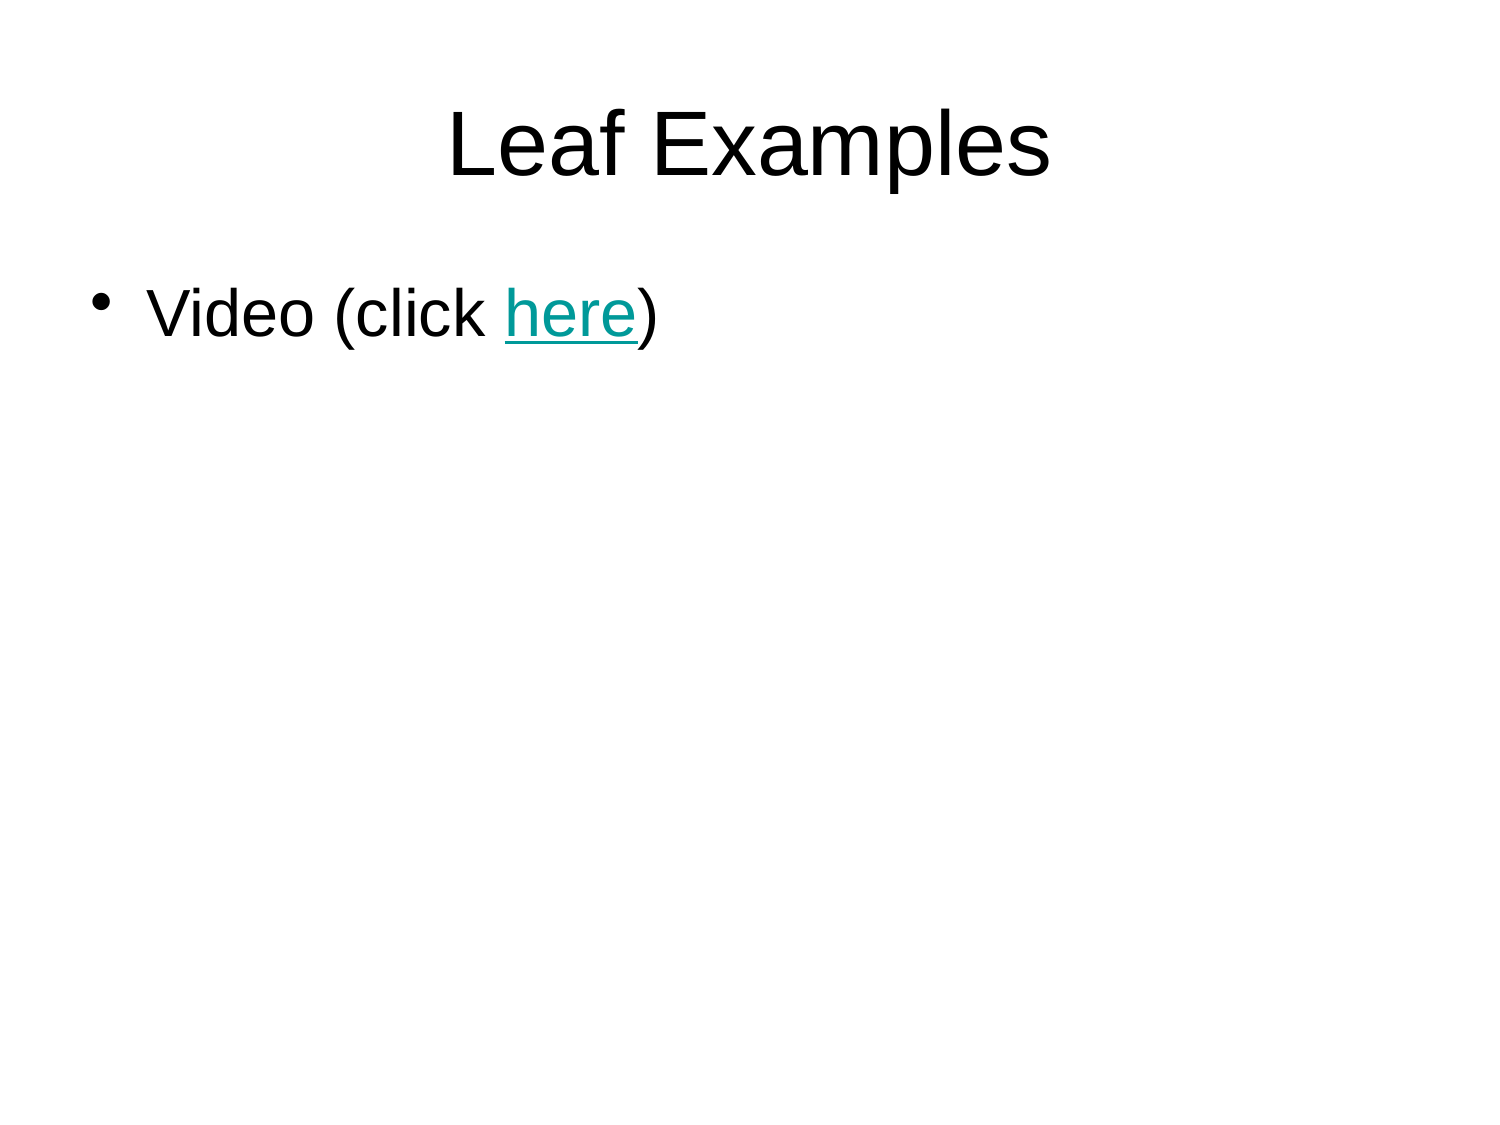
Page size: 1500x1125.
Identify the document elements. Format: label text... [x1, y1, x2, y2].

title Leaf Examples [74, 44, 1426, 233]
list Video (click here) [74, 262, 1426, 1006]
